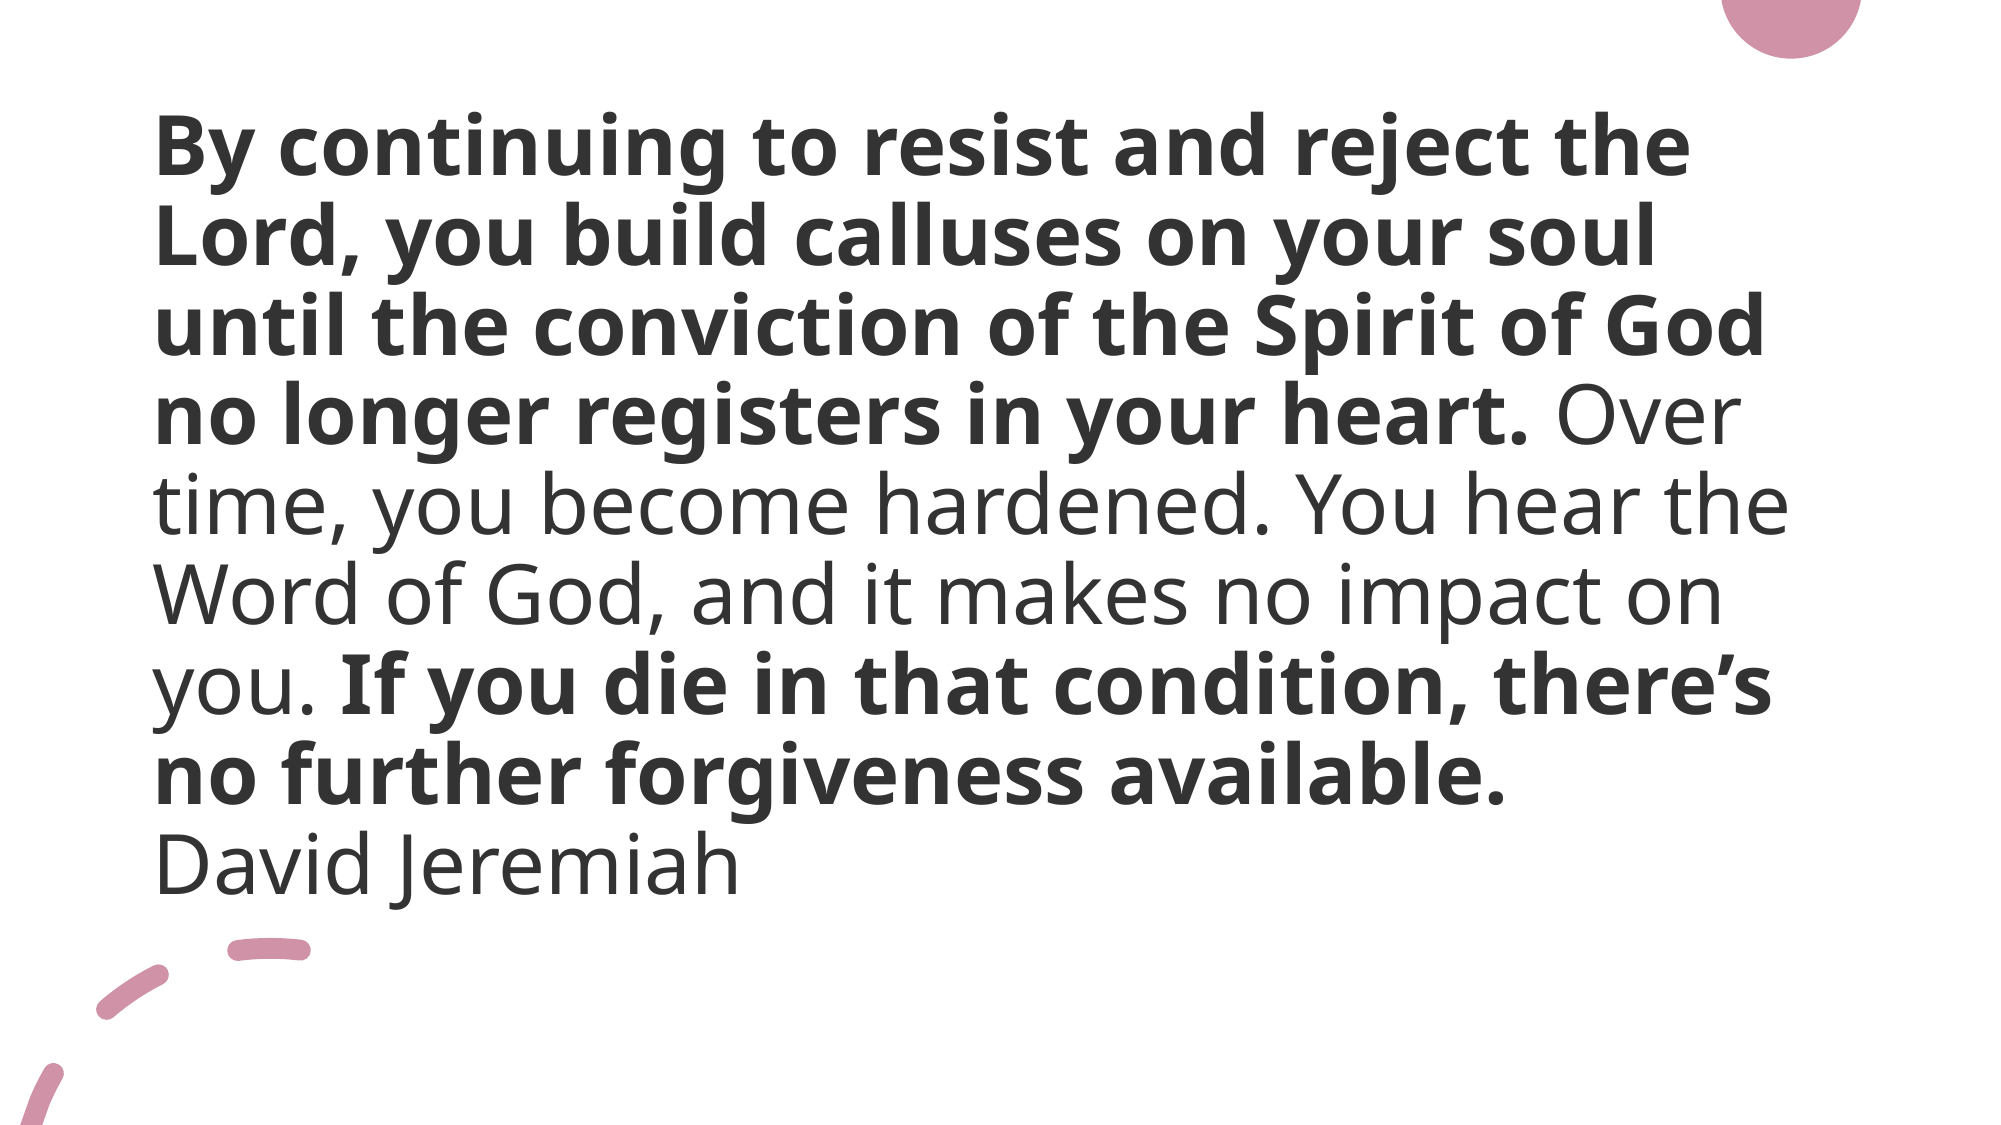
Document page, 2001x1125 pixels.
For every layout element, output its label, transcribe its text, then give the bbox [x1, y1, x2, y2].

title By continuing to resist and reject the Lord, you build calluses on your soul until the conviction of the Spirit of God no longer registers in your heart. Over time, you become hardened. You hear the Word of God, and it makes no impact on you. If you die in that condition, there’s no further forgiveness available. David Jeremiah [137, 59, 1863, 957]
